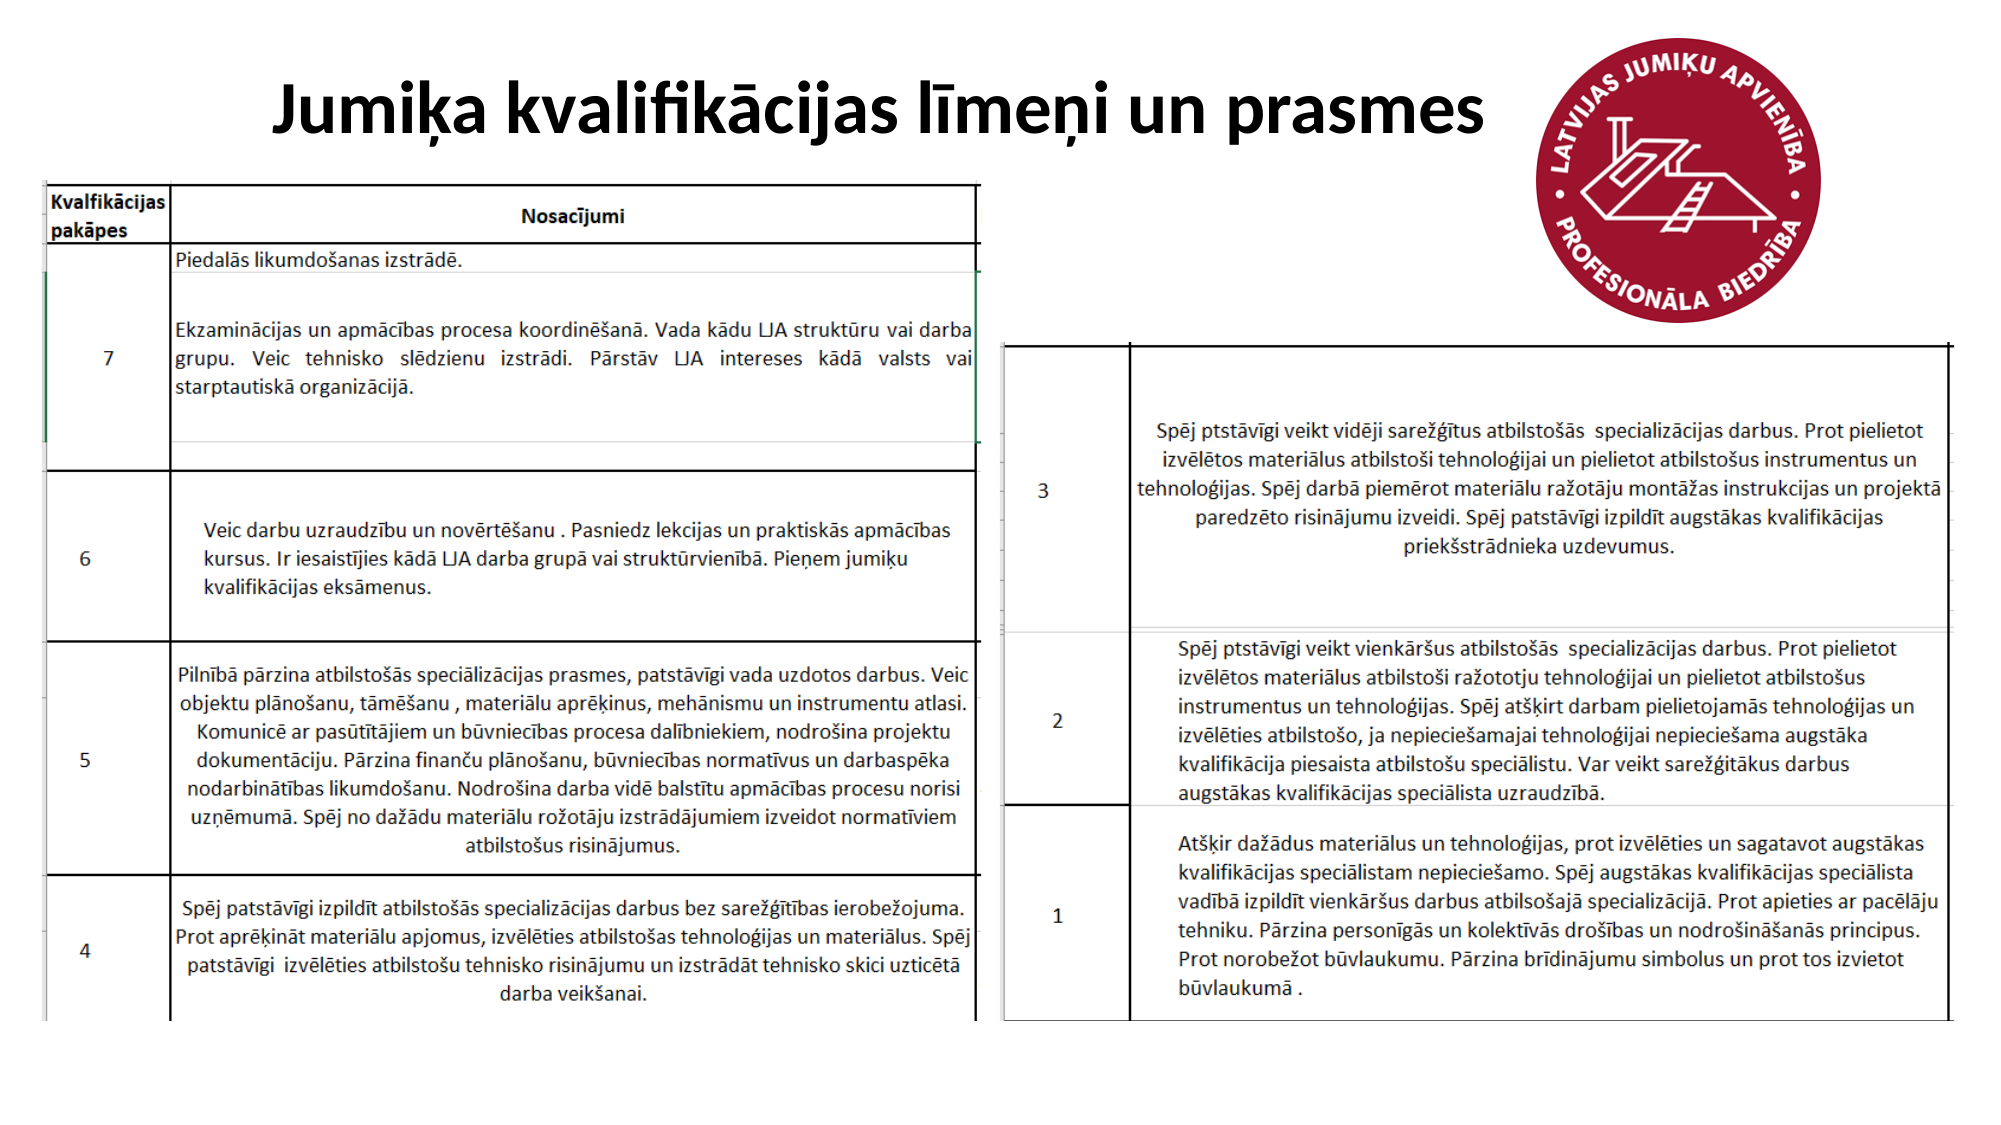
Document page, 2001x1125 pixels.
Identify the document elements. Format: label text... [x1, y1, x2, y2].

picture [999, 342, 1955, 1021]
picture [1536, 38, 1821, 323]
picture [41, 180, 982, 1021]
text_box Jumiķa kvalifikācijas līmeņi un prasmes [258, 50, 1503, 156]
